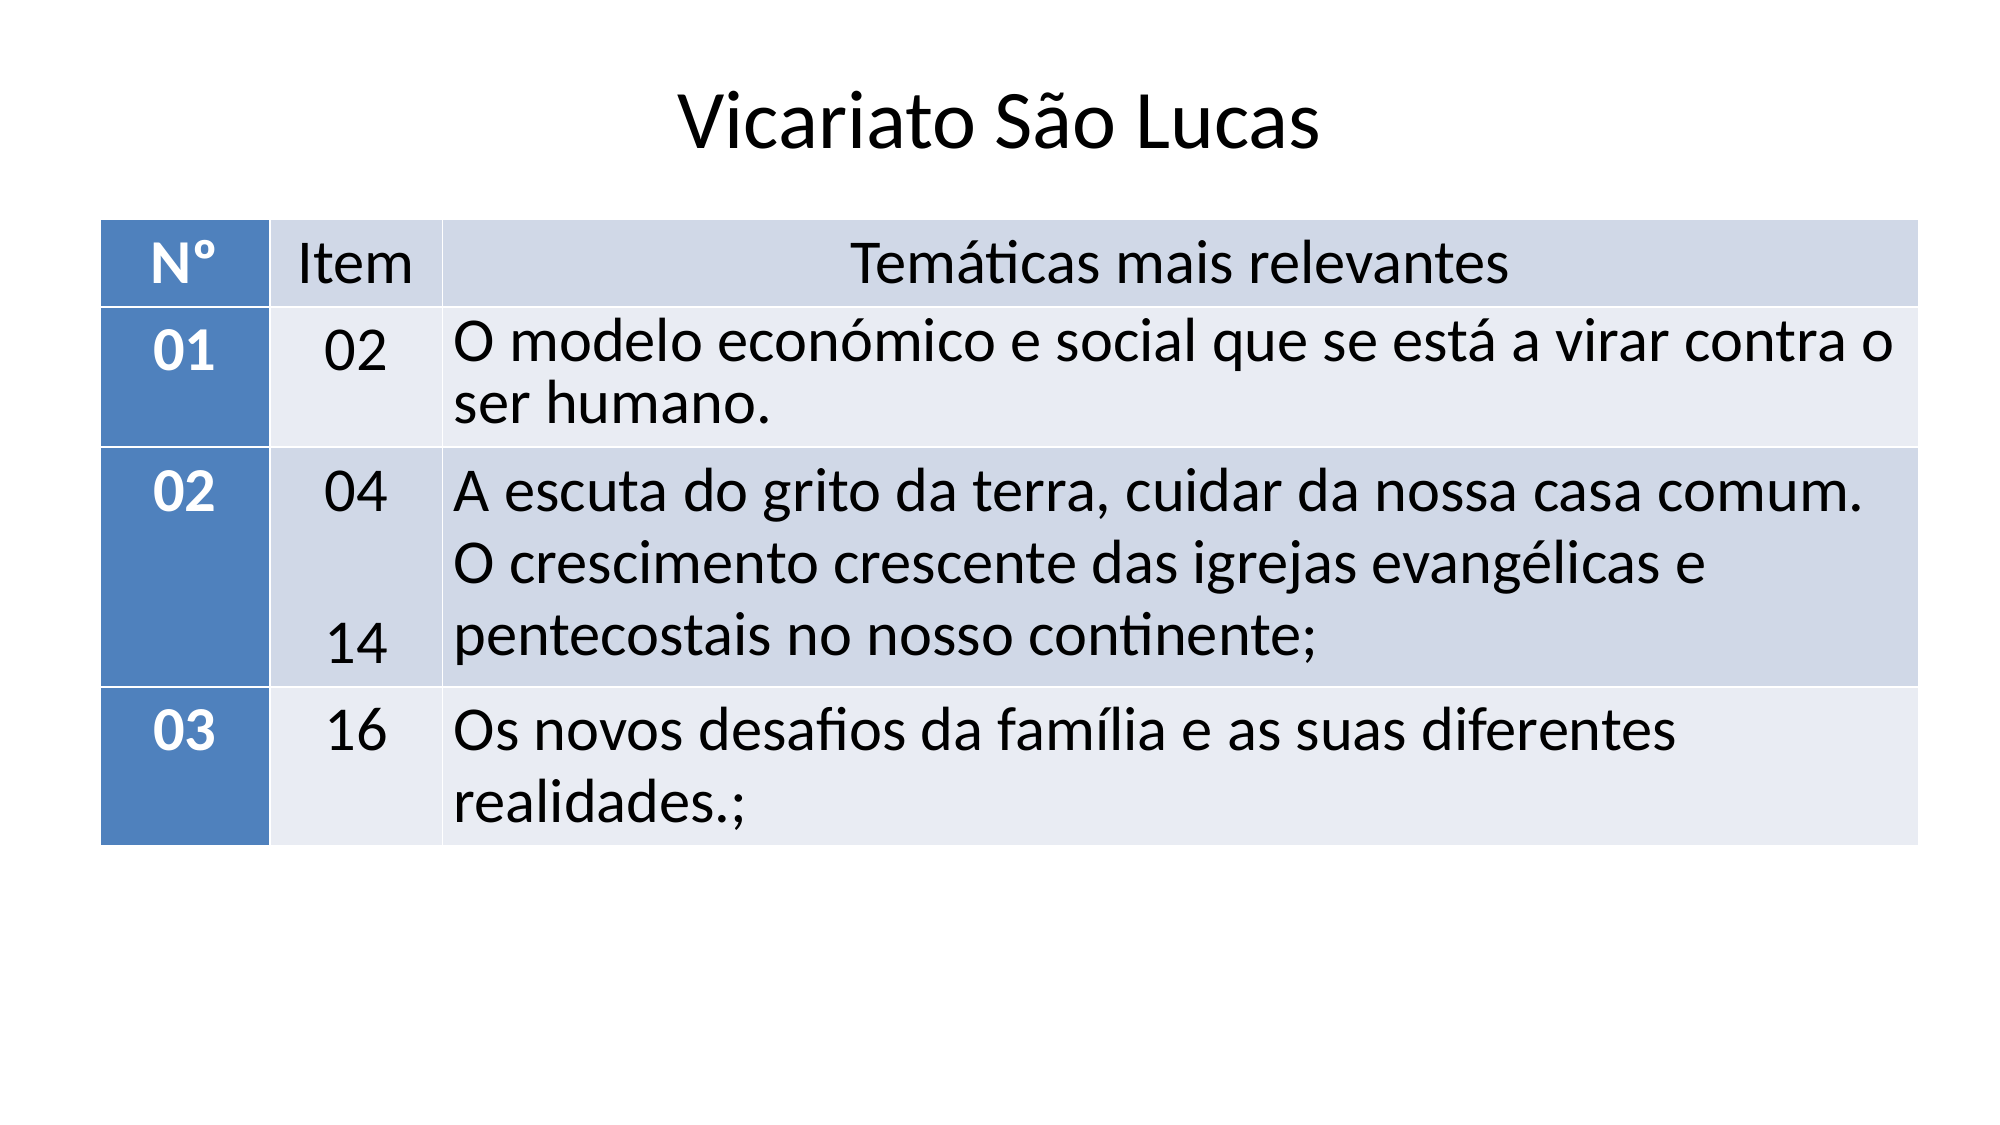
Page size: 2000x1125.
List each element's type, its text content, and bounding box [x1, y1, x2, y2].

table_cell 02 [271, 308, 442, 446]
table_cell 03 [101, 688, 269, 845]
table_cell 01 [101, 308, 269, 446]
table_cell A escuta do grito da terra, cuidar da nossa casa comum. O crescimento crescente das igrejas evangélicas e pentecostais no nosso continente; [443, 448, 1918, 686]
text_box Vicariato São Lucas [99, 45, 1900, 185]
table_header Temáticas mais relevantes [443, 220, 1918, 306]
table_cell O modelo económico e social que se está a virar contra o ser humano. [443, 308, 1918, 446]
table_header Nº [101, 220, 269, 306]
table_cell 02 [101, 448, 269, 686]
table_header Item [271, 220, 442, 306]
table_cell Os novos desafios da família e as suas diferentes realidades.; [443, 688, 1918, 845]
table_cell 16 [271, 688, 442, 845]
table_cell 04 14 [271, 448, 442, 686]
